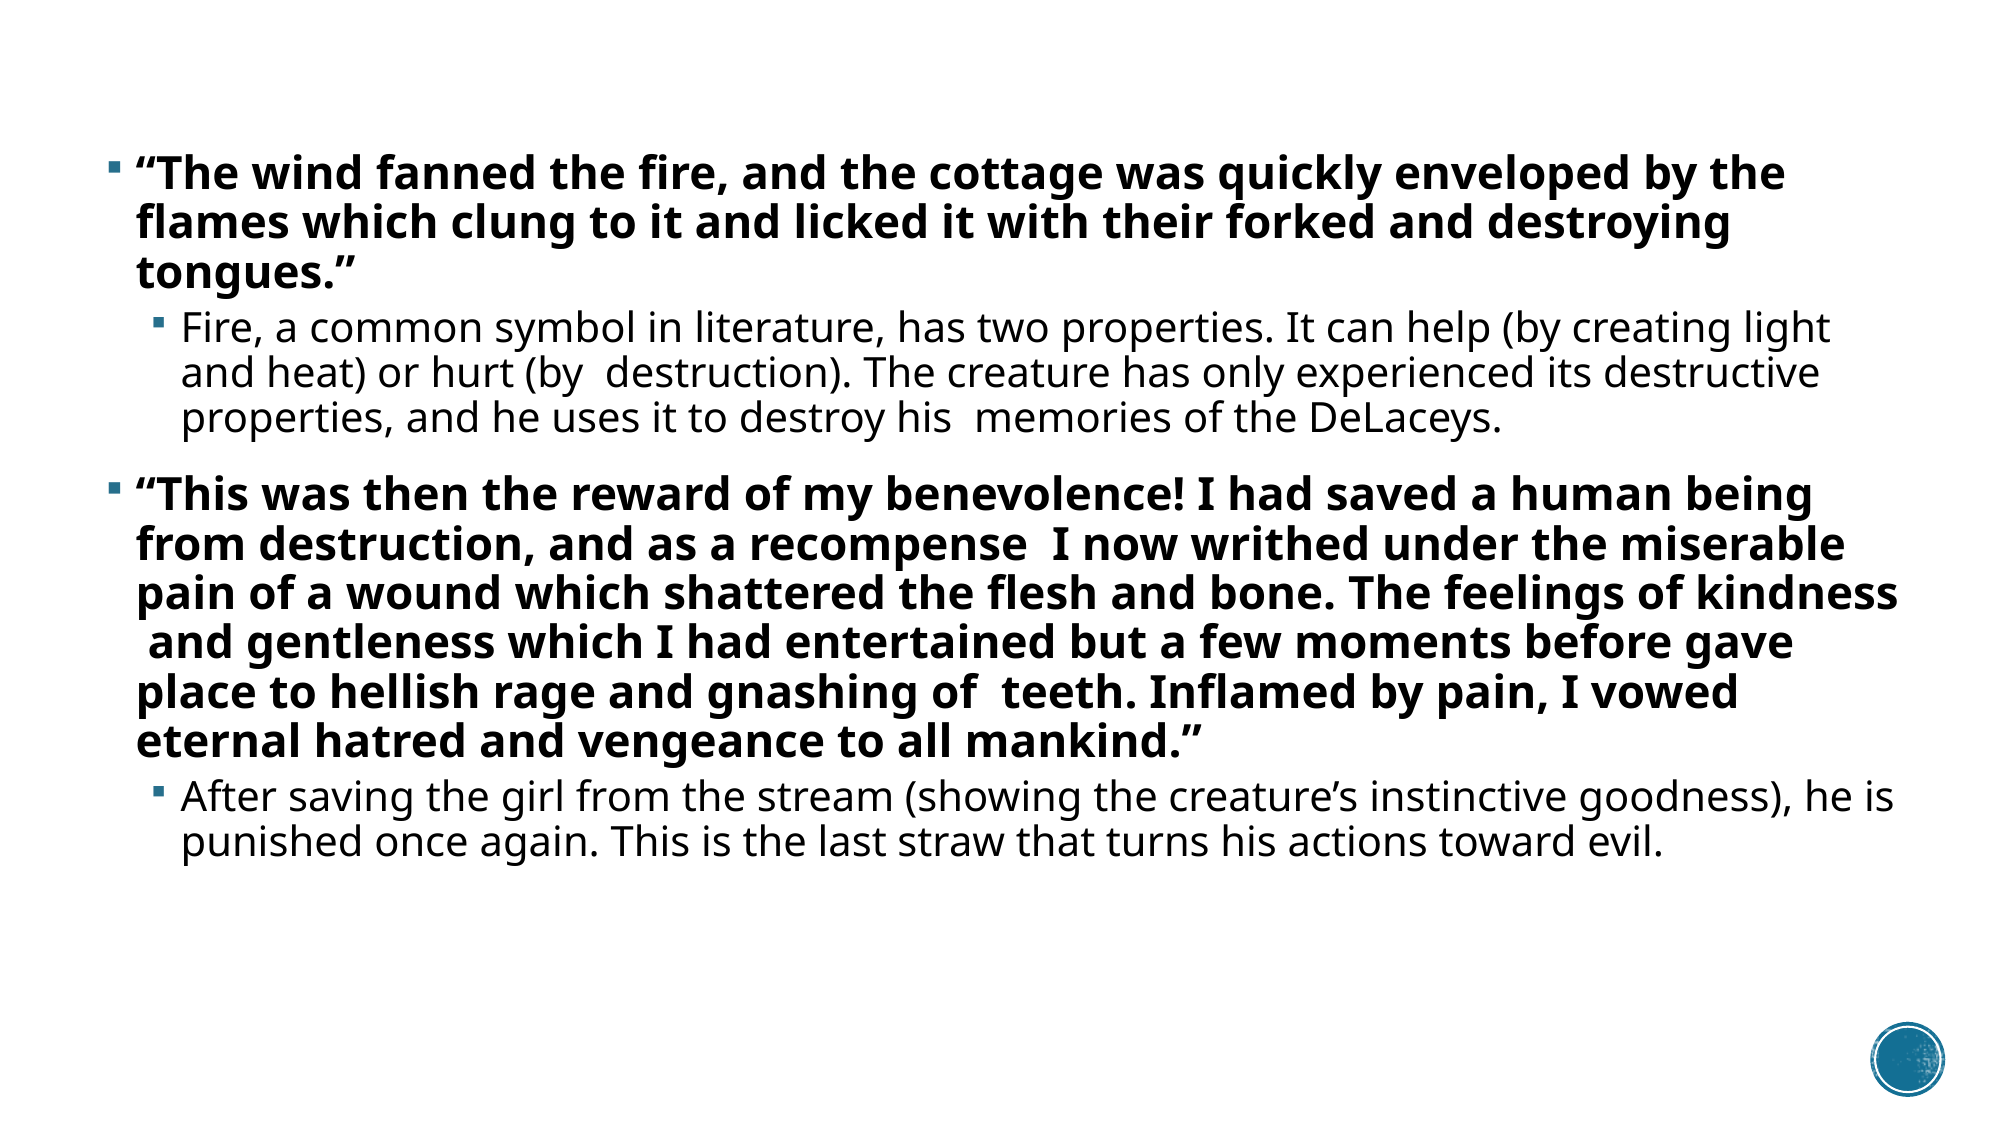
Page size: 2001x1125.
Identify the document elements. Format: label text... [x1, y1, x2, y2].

list “The wind fanned the fire, and the cottage was quickly enveloped by the flames which clung to it and licked it with their forked and destroying tongues.” Fire, a common symbol in literature, has two properties. It can help (by creating light and heat) or hurt (by destruction). The creature has only experienced its destructive properties, and he uses it to destroy his memories of the DeLaceys. “This was then the reward of my benevolence! I had saved a human being from destruction, and as a recompense I now writhed under the miserable pain of a wound which shattered the flesh and bone. The feelings of kindness and gentleness which I had entertained but a few moments before gave place to hellish rage and gnashing of teeth. Inflamed by pain, I vowed eternal hatred and vengeance to all mankind.” After saving the girl from the stream (showing the creature’s instinctive goodness), he is punished once again. This is the last straw that turns his actions toward evil. [90, 142, 1916, 1060]
